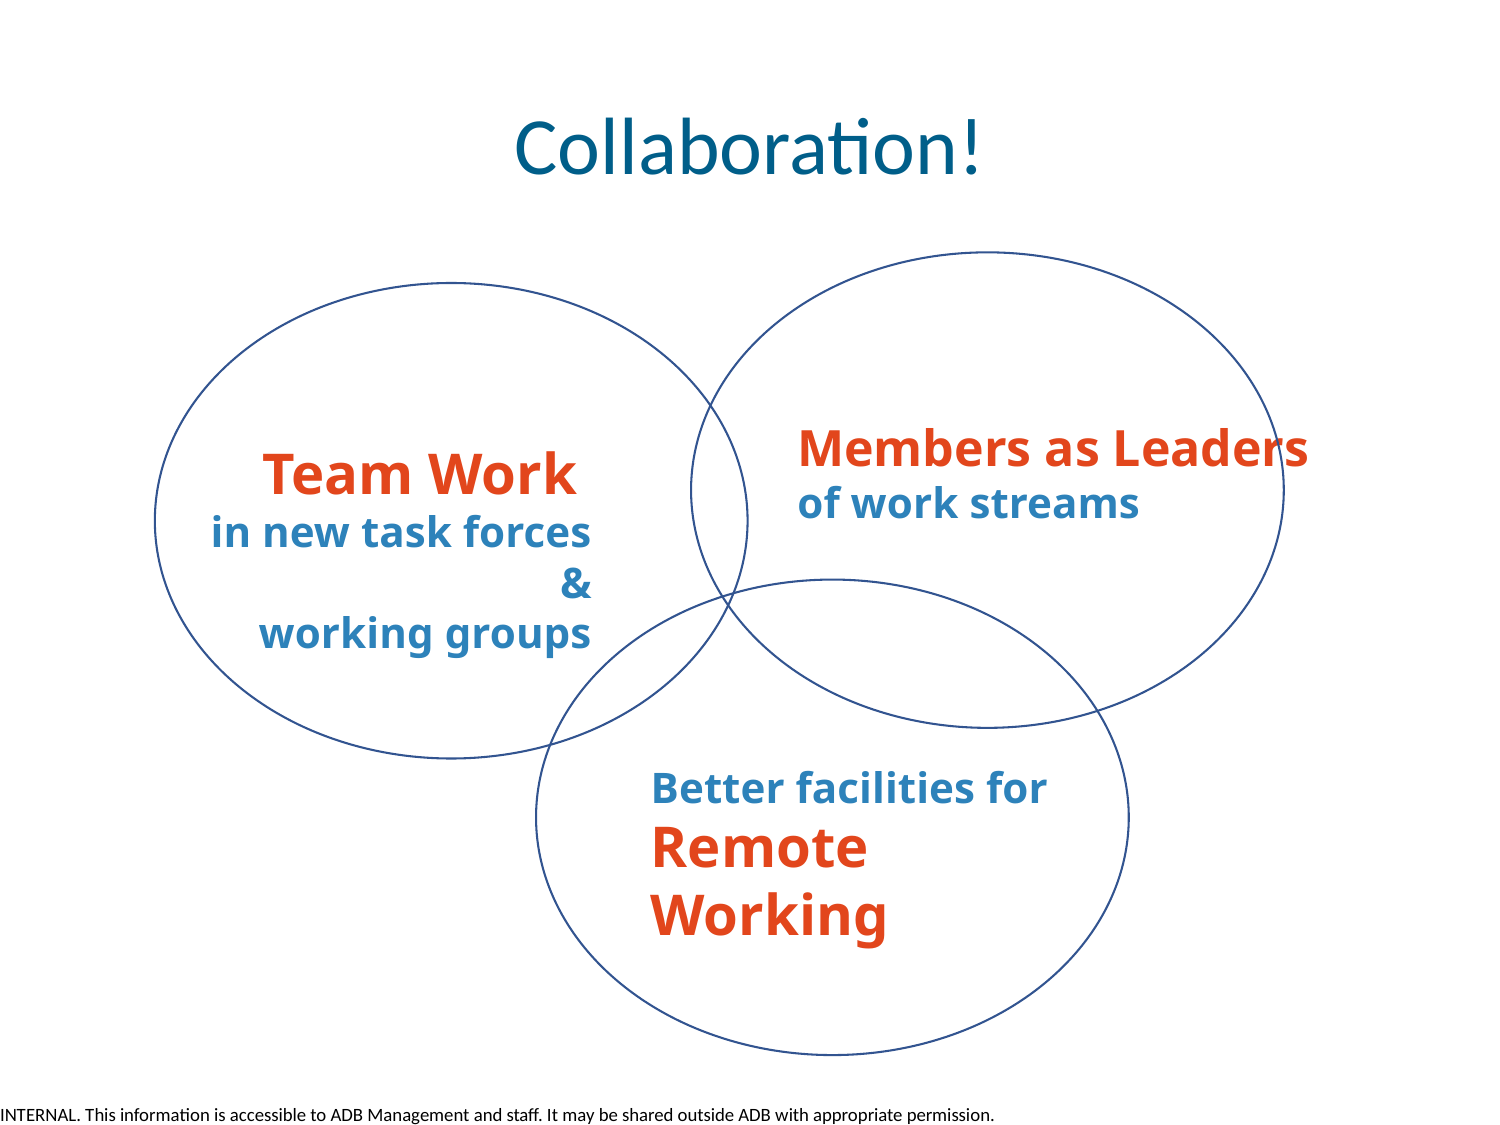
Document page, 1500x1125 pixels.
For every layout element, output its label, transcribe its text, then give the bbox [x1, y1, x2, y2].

text_box [535, 596, 1130, 1057]
text_box [153, 281, 720, 760]
text_box [690, 251, 1285, 729]
text_box Members as Leaders of work streams [1270, 413, 1321, 532]
text_box Collaboration! [103, 96, 1397, 222]
